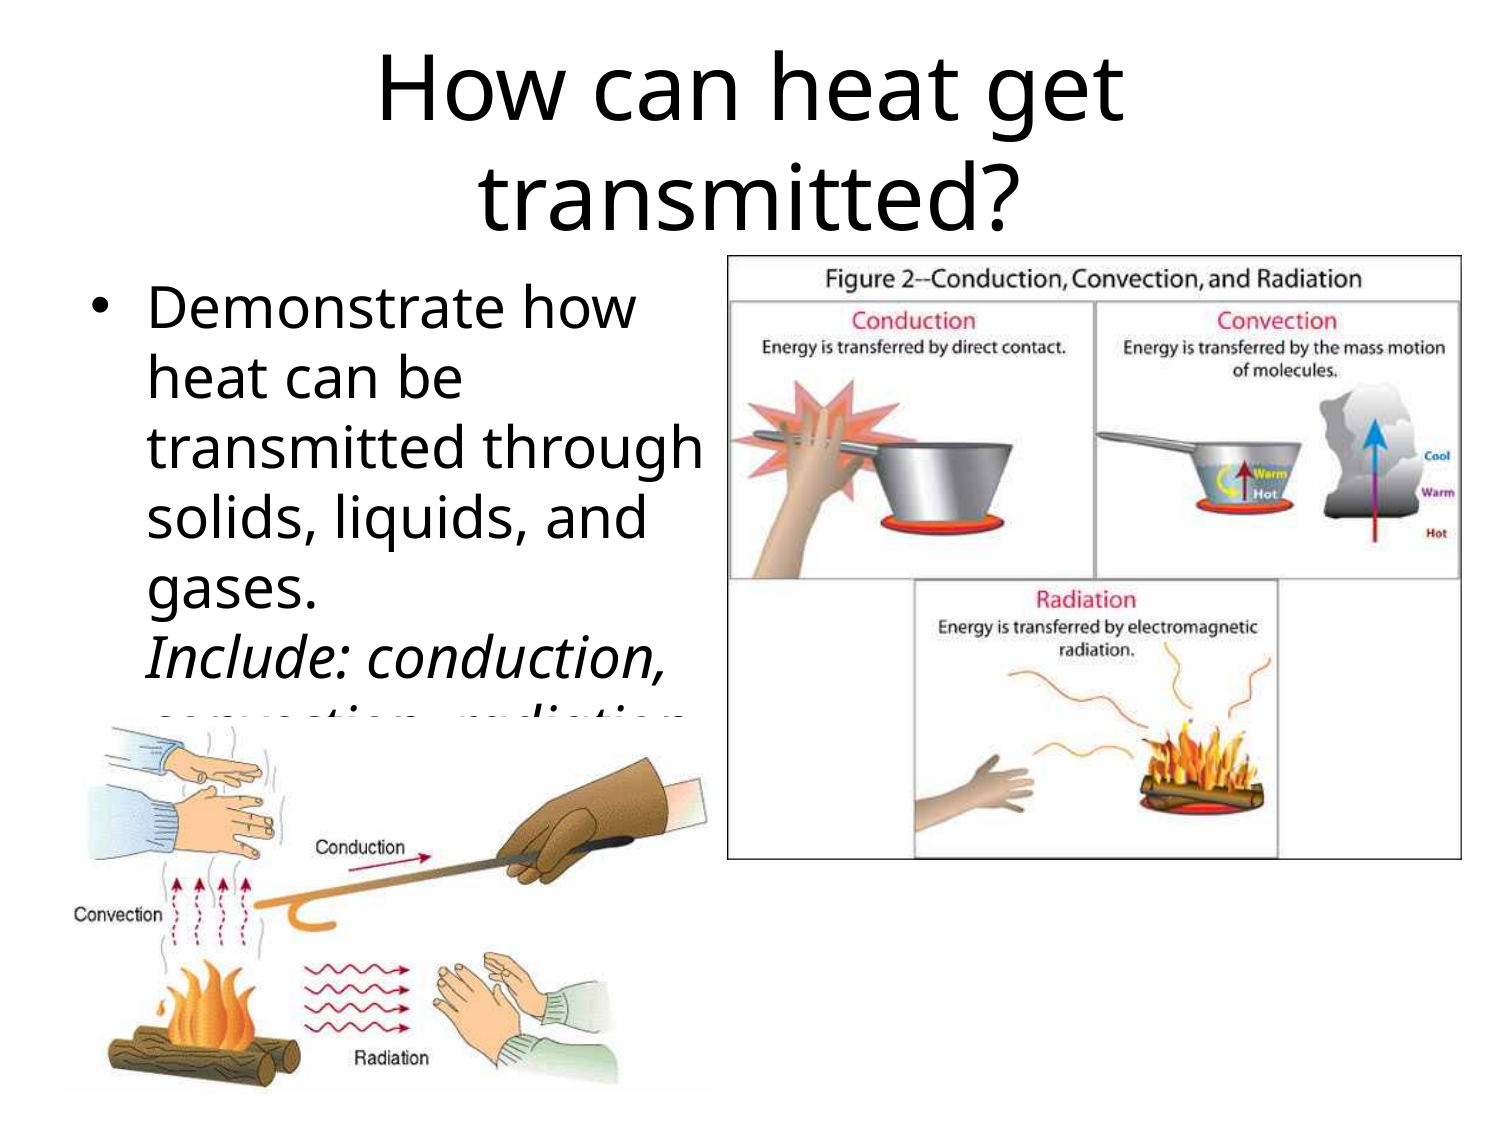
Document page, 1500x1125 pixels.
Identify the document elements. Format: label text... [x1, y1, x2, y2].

list Demonstrate how heat can be transmitted through solids, liquids, and gases. Include: conduction, convection, radiation [75, 262, 738, 1005]
picture [64, 716, 715, 1095]
title How can heat get transmitted? [75, 45, 1425, 233]
picture [727, 255, 1462, 861]
